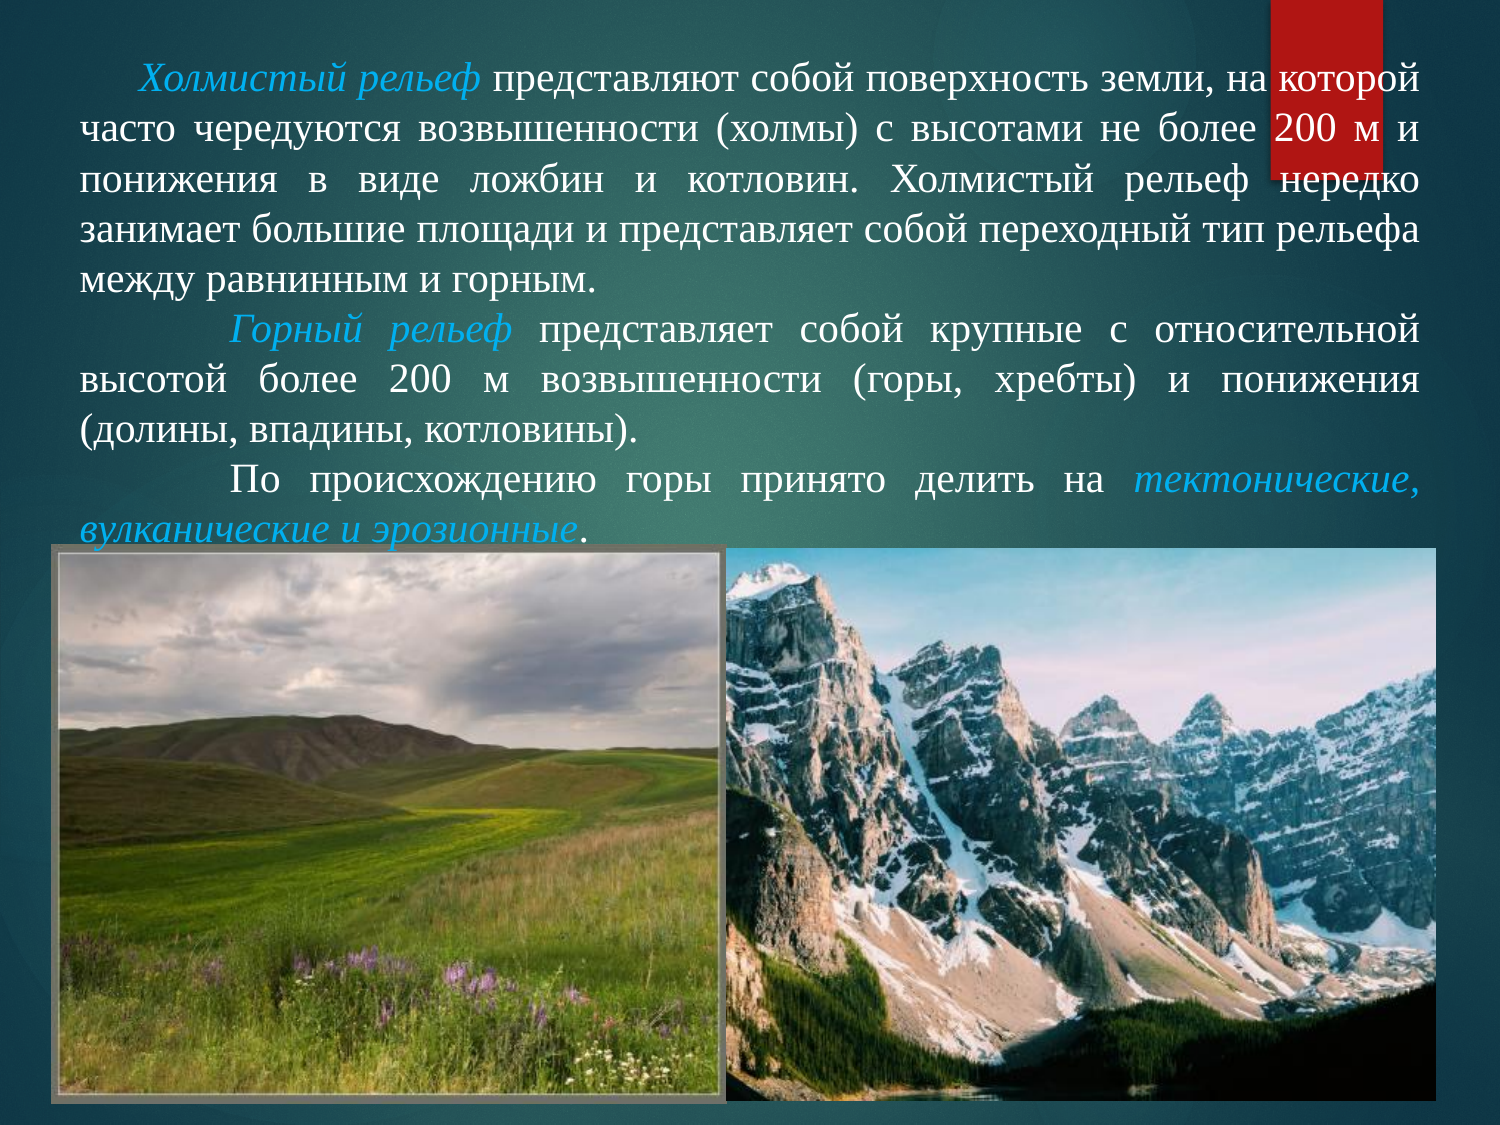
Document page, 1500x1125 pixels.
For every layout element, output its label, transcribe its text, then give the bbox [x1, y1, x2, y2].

text_box Холмистый рельеф представляют собой поверхность земли, на которой часто чередуются возвышенности (холмы) с высотами не более 200 м и понижения в виде ложбин и котловин. Холмистый рельеф нередко занимает большие площади и представляет собой переходный тип рельефа между равнинным и горным. Горный рельеф представляет собой крупные с относительной высотой более 200 м возвышенности (горы, хребты) и понижения (долины, впадины, котловины). По происхождению горы принято делить на тектонические, вулканические и эрозионные. [64, 42, 1436, 548]
picture [51, 543, 1436, 1105]
